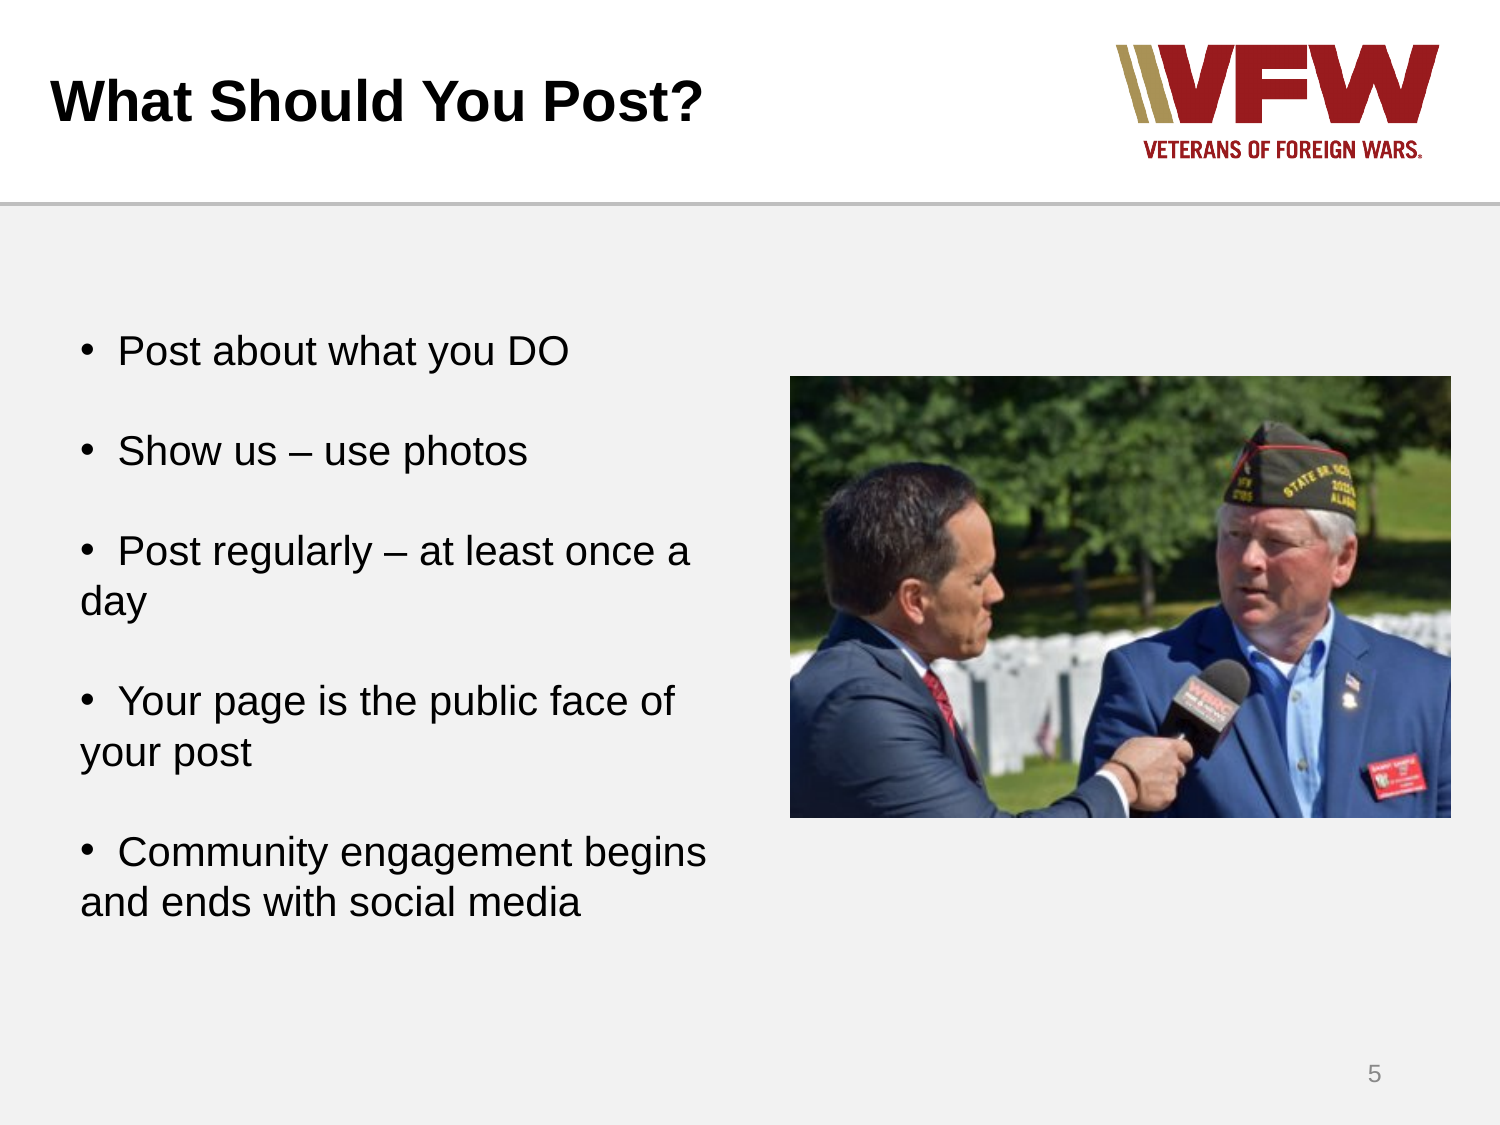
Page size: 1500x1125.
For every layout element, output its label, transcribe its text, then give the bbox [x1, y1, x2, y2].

picture [789, 376, 1451, 818]
title What Should You Post? [35, 22, 1075, 184]
picture [1115, 44, 1440, 159]
slide_number 5 [1059, 1042, 1397, 1103]
text_box Post about what you DO​ Show us – use photos​ Post regularly – at least once a day​ Your page is the public face of your post​ Community engagement begins and ends with social media [65, 316, 726, 932]
